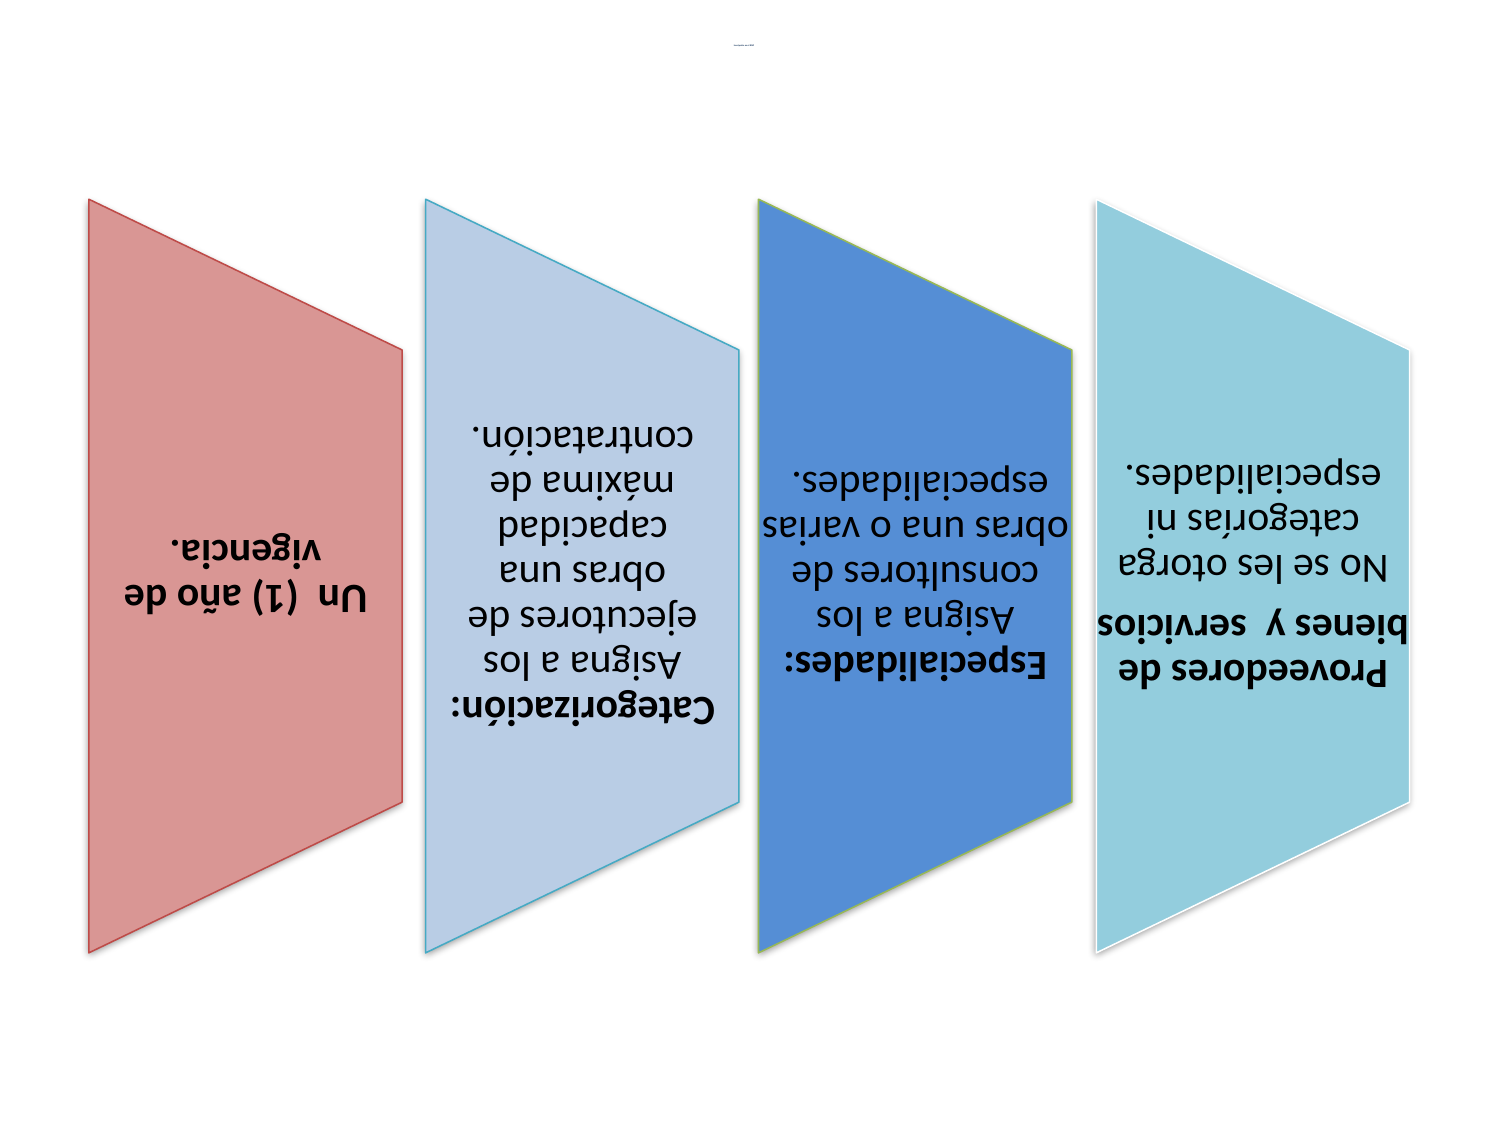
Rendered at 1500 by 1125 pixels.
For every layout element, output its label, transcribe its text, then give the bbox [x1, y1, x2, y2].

title Inscripción en el RNP [229, 30, 1259, 55]
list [88, 198, 1454, 998]
